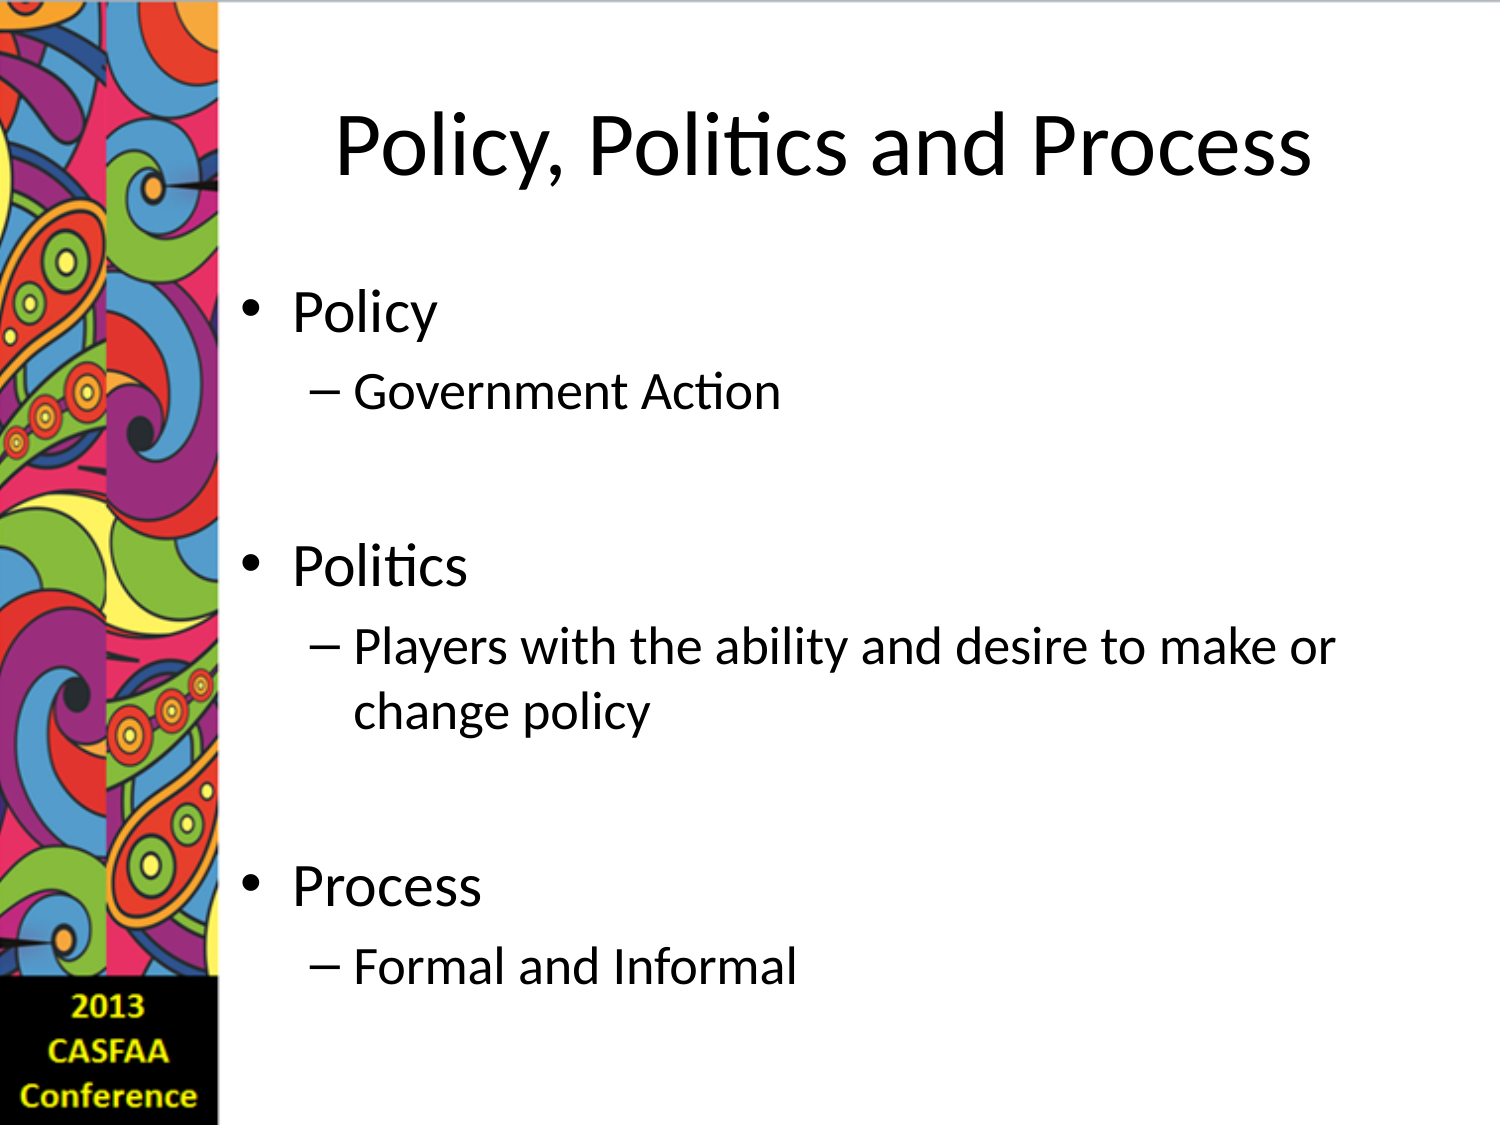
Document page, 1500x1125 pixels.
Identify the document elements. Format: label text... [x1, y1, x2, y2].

list Policy Government Action Politics Players with the ability and desire to make or change policy Process Formal and Informal [225, 262, 1425, 1005]
title Policy, Politics and Process [225, 45, 1425, 233]
picture [0, 0, 1500, 1125]
